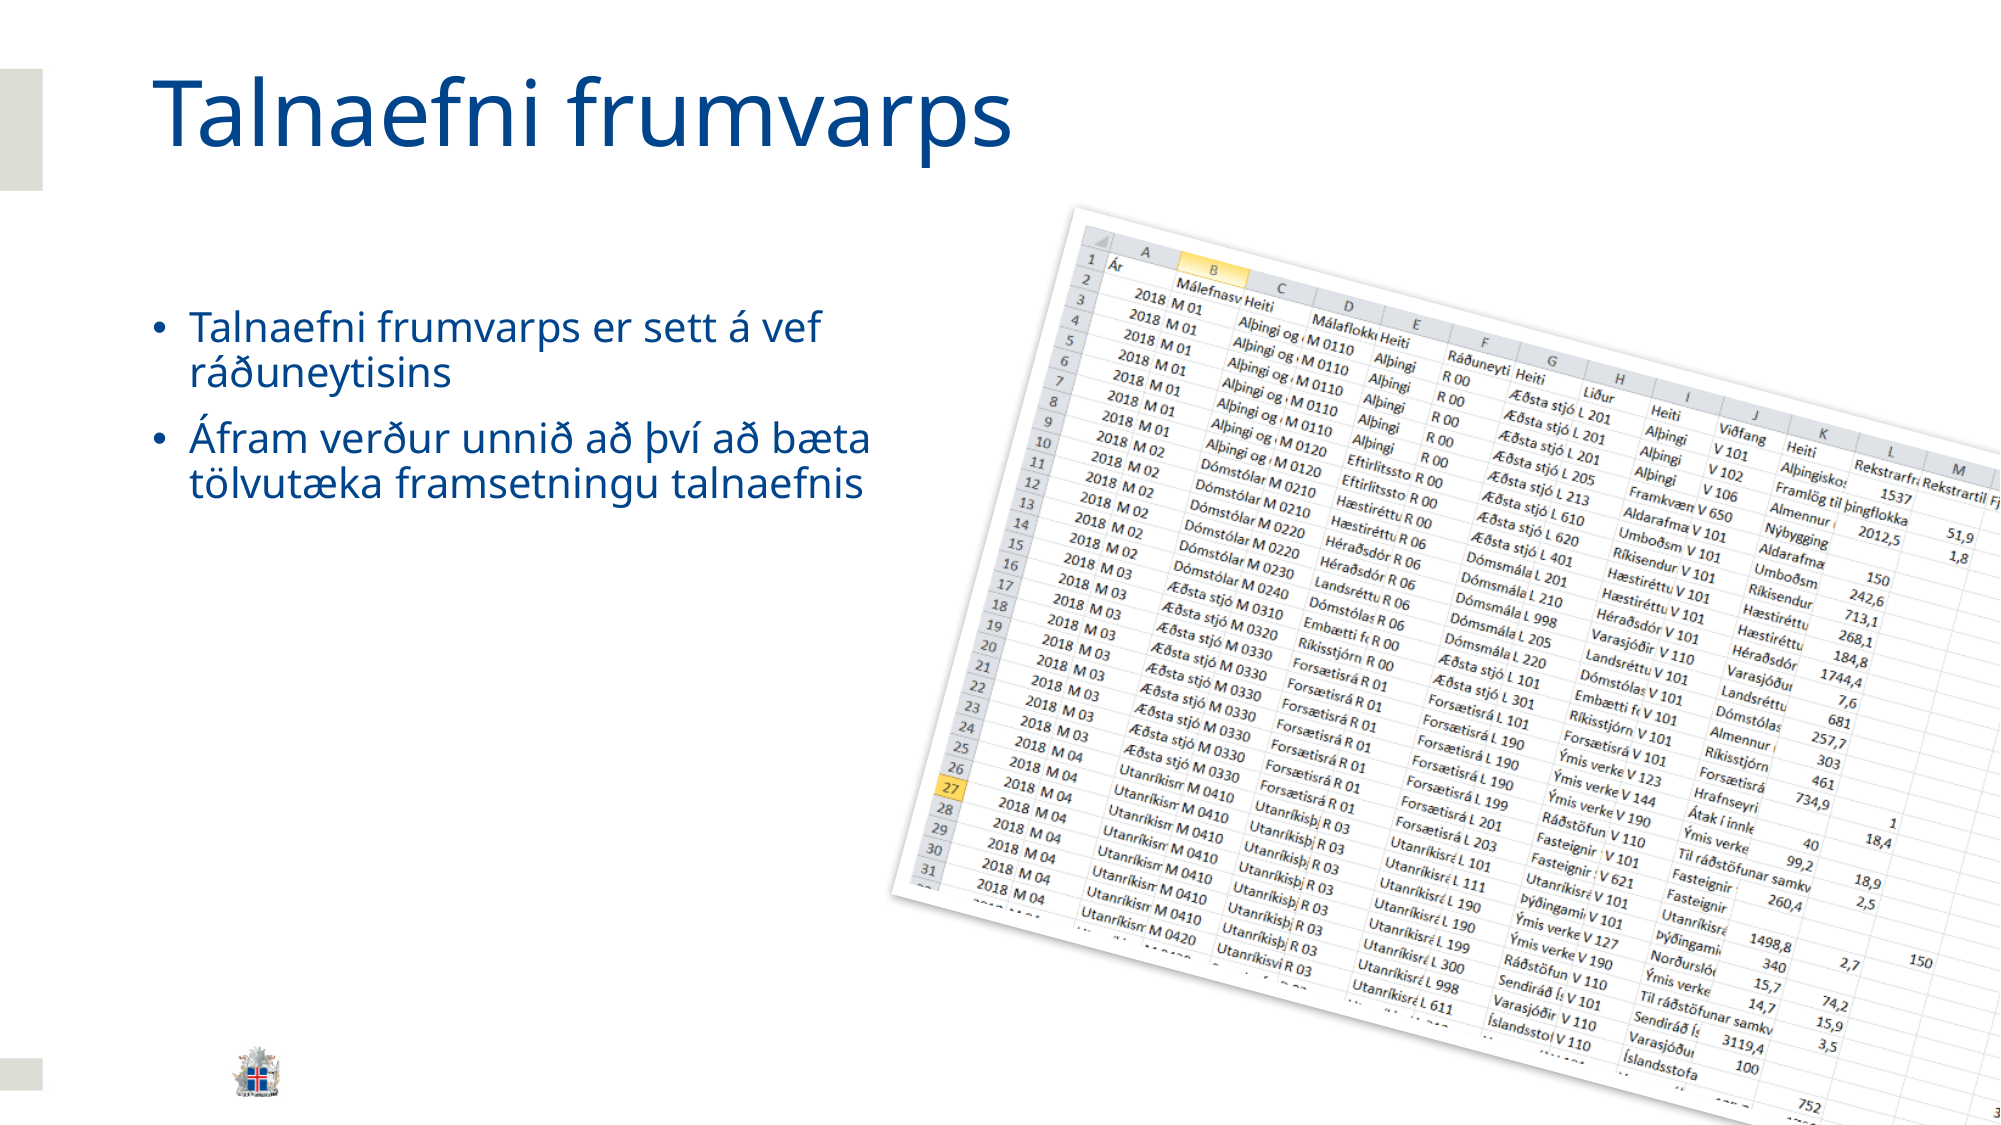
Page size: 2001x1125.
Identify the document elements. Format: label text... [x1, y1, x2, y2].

list Talnaefni frumvarps er sett á vef ráðuneytisins Áfram verður unnið að því að bæta tölvutæka framsetningu talnaefnis [137, 299, 1018, 1014]
title Talnaefni frumvarps [137, 59, 1863, 278]
picture [0, 0, 2001, 1125]
